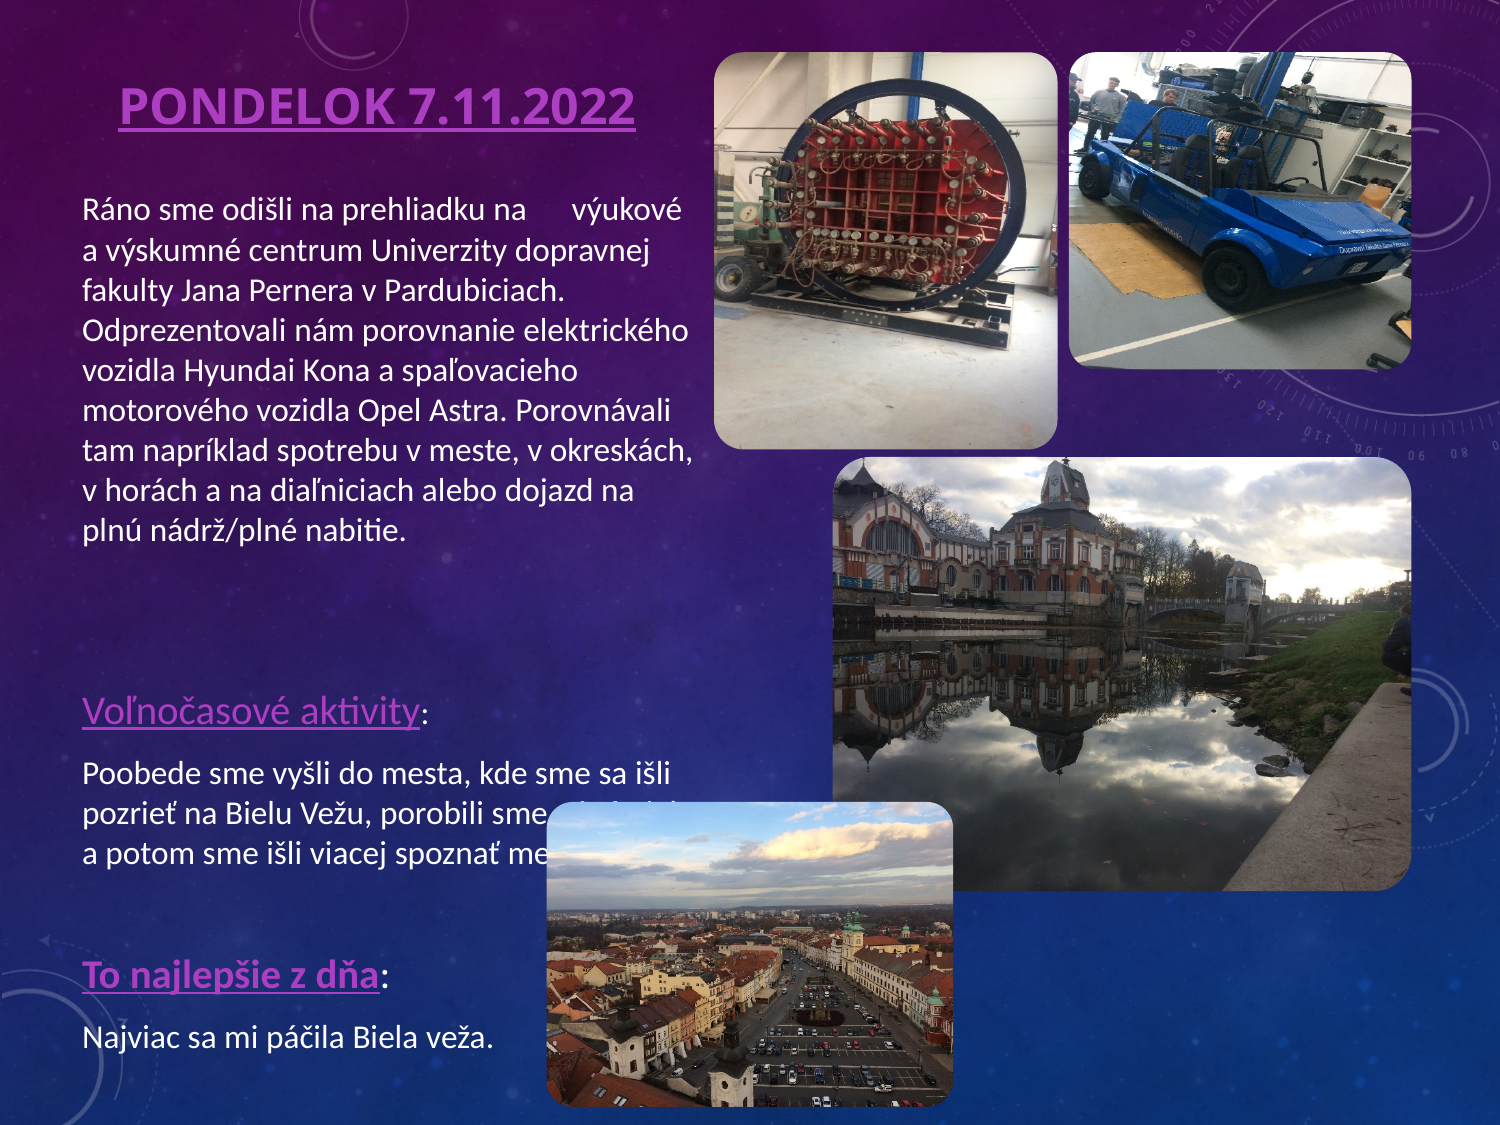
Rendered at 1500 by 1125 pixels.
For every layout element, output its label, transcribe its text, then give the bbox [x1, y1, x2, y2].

title Pondelok 7.11.2022 [103, 59, 723, 149]
list Ráno sme odišli na prehliadku na výukové a výskumné centrum Univerzity dopravnej fakulty Jana Pernera v Pardubiciach. Odprezentovali nám porovnanie elektrického vozidla Hyundai Kona a spaľovacieho motorového vozidla Opel Astra. Porovnávali tam napríklad spotrebu v meste, v okreskách, v horách a na diaľniciach alebo dojazd na plnú nádrž/plné nabitie. Voľnočasové aktivity: Poobede sme vyšli do mesta, kde sme sa išli pozrieť na Bielu Vežu, porobili sme pár fotiek a potom sme išli viacej spoznať mesto. To najlepšie z dňa: Najviac sa mi páčila Biela veža. [67, 180, 714, 1078]
picture [0, 0, 1500, 1125]
